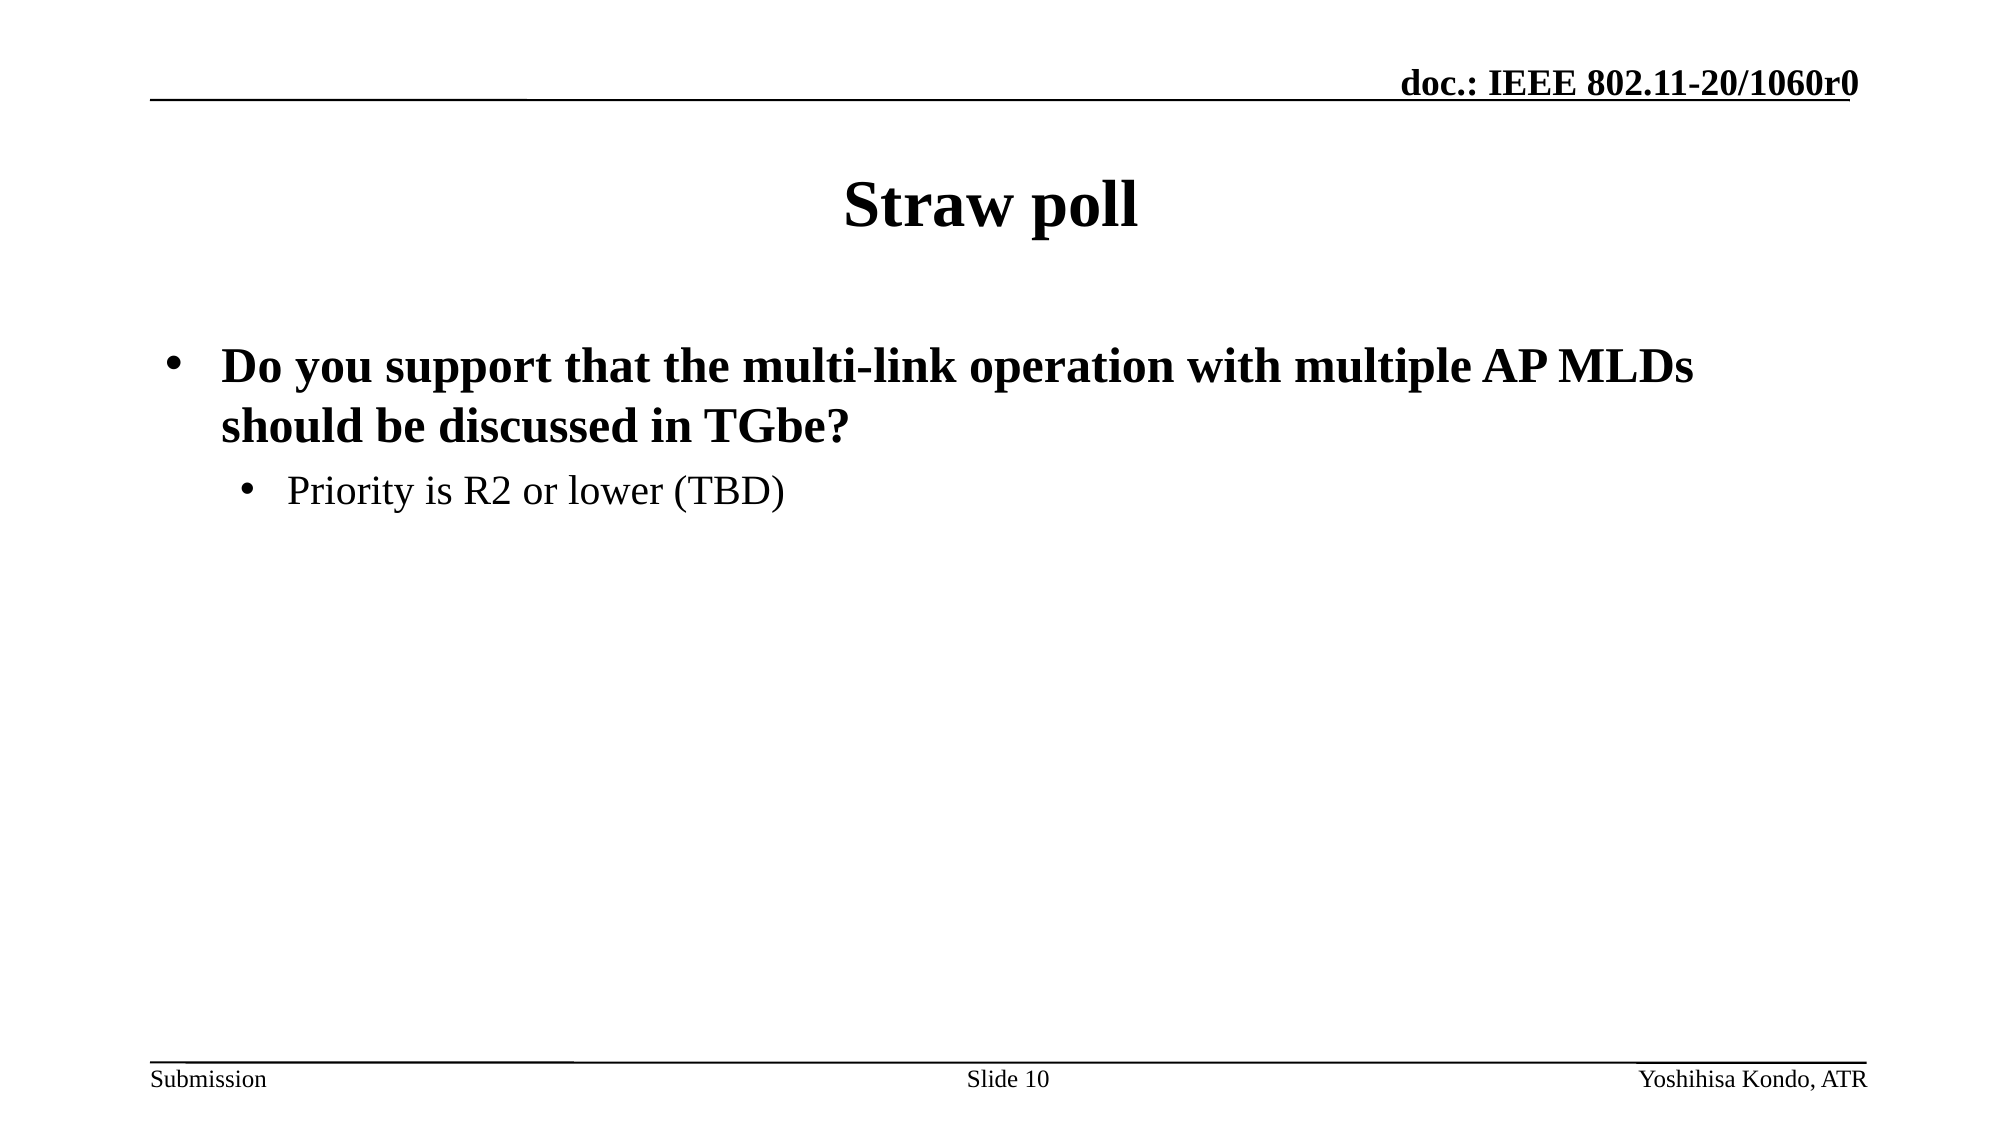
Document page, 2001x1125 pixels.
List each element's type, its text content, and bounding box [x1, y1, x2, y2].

footer Yoshihisa Kondo, ATR [1171, 1061, 1869, 1093]
title Straw poll [149, 112, 1850, 288]
list Do you support that the multi-link operation with multiple AP MLDs should be discussed in TGbe? Priority is R2 or lower (TBD) [149, 324, 1850, 1000]
slide_number Slide 10 [950, 1061, 1067, 1123]
